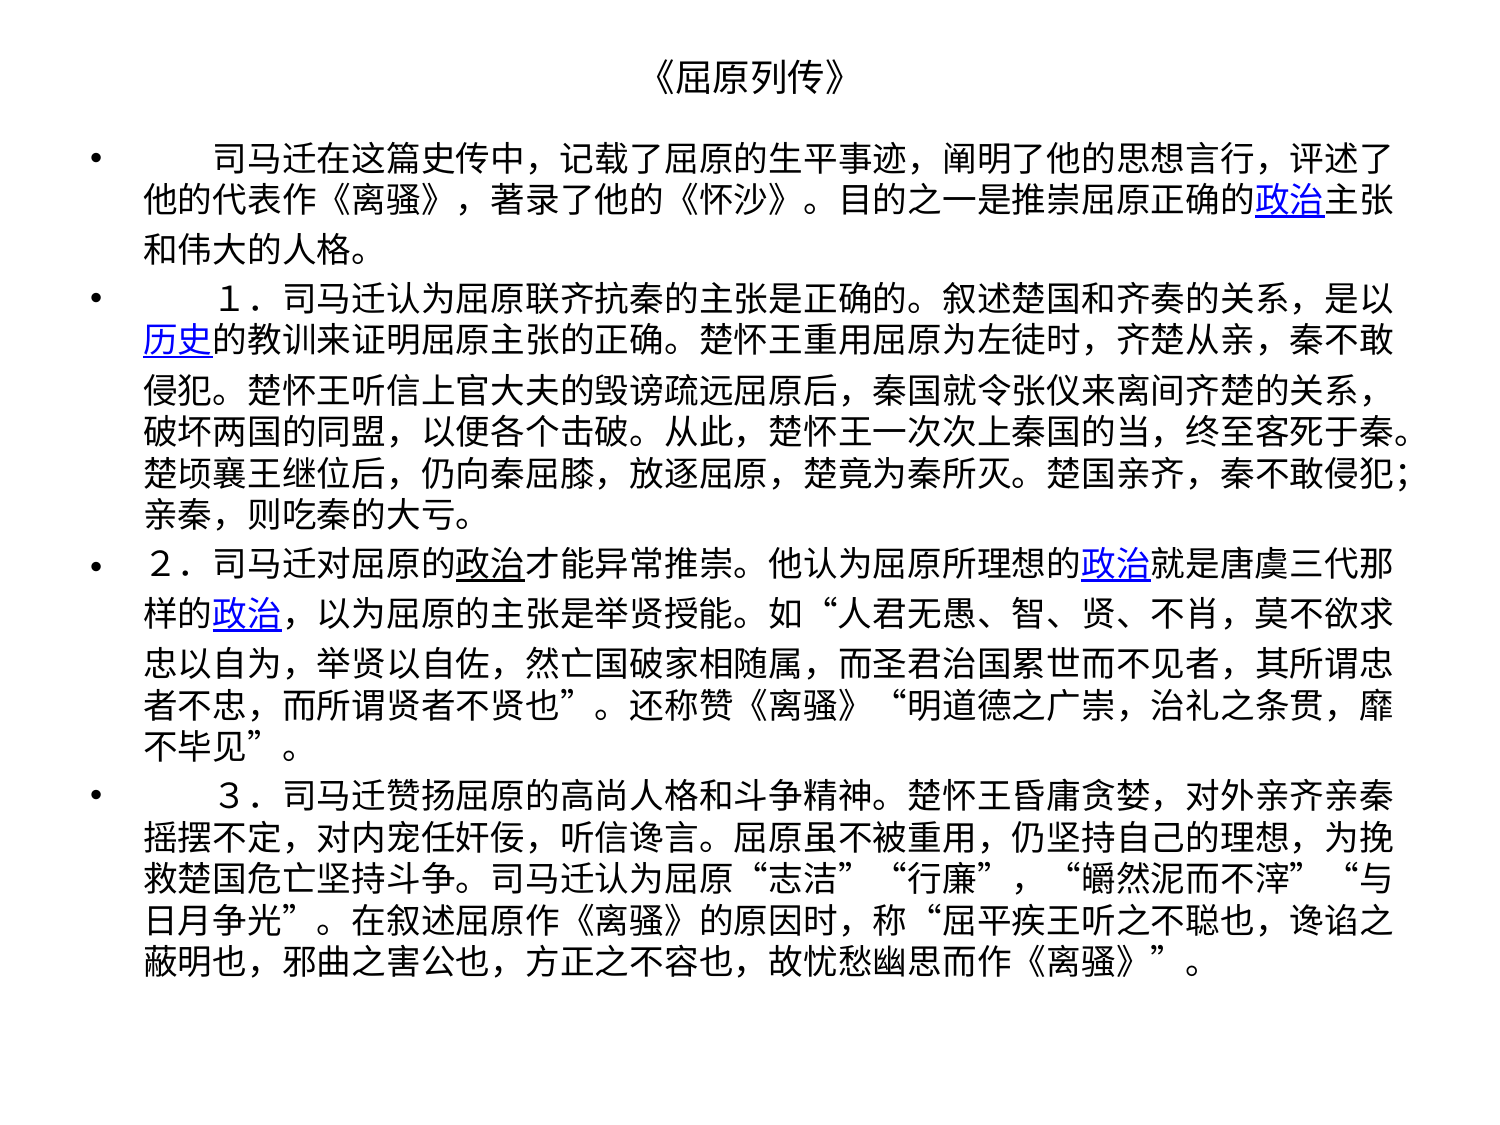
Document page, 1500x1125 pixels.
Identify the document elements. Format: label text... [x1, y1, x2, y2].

title 《屈原列传》 [75, 45, 1425, 128]
list 司马迁在这篇史传中，记载了屈原的生平事迹，阐明了他的思想言行，评述了他的代表作《离骚》，著录了他的《怀沙》。目的之一是推崇屈原正确的政治主张和伟大的人格。 １．司马迁认为屈原联齐抗秦的主张是正确的。叙述楚国和齐奏的关系，是以历史的教训来证明屈原主张的正确。楚怀王重用屈原为左徒时，齐楚从亲，秦不敢侵犯。楚怀王听信上官大夫的毁谤疏远屈原后，秦国就令张仪来离间齐楚的关系，破坏两国的同盟，以便各个击破。从此，楚怀王一次次上秦国的当，终至客死于秦。楚顷襄王继位后，仍向秦屈膝，放逐屈原，楚竟为秦所灭。楚国亲齐，秦不敢侵犯；亲秦，则吃秦的大亏。 ２．司马迁对屈原的政治才能异常推崇。他认为屈原所理想的政治就是唐虞三代那样的政治，以为屈原的主张是举贤授能。如“人君无愚、智、贤、不肖，莫不欲求忠以自为，举贤以自佐，然亡国破家相随属，而圣君治国累世而不见者，其所谓忠者不忠，而所谓贤者不贤也”。还称赞《离骚》“明道德之广崇，治礼之条贯，靡不毕见”。 ３．司马迁赞扬屈原的高尚人格和斗争精神。楚怀王昏庸贪婪，对外亲齐亲秦摇摆不定，对内宠任奸佞，听信谗言。屈原虽不被重用，仍坚持自己的理想，为挽救楚国危亡坚持斗争。司马迁认为屈原“志洁”“行廉”，“皭然泥而不滓”“与日月争光”。在叙述屈原作《离骚》的原因时，称“屈平疾王听之不聪也，谗谄之蔽明也，邪曲之害公也，方正之不容也，故忧愁幽思而作《离骚》”。 [75, 128, 1425, 1005]
